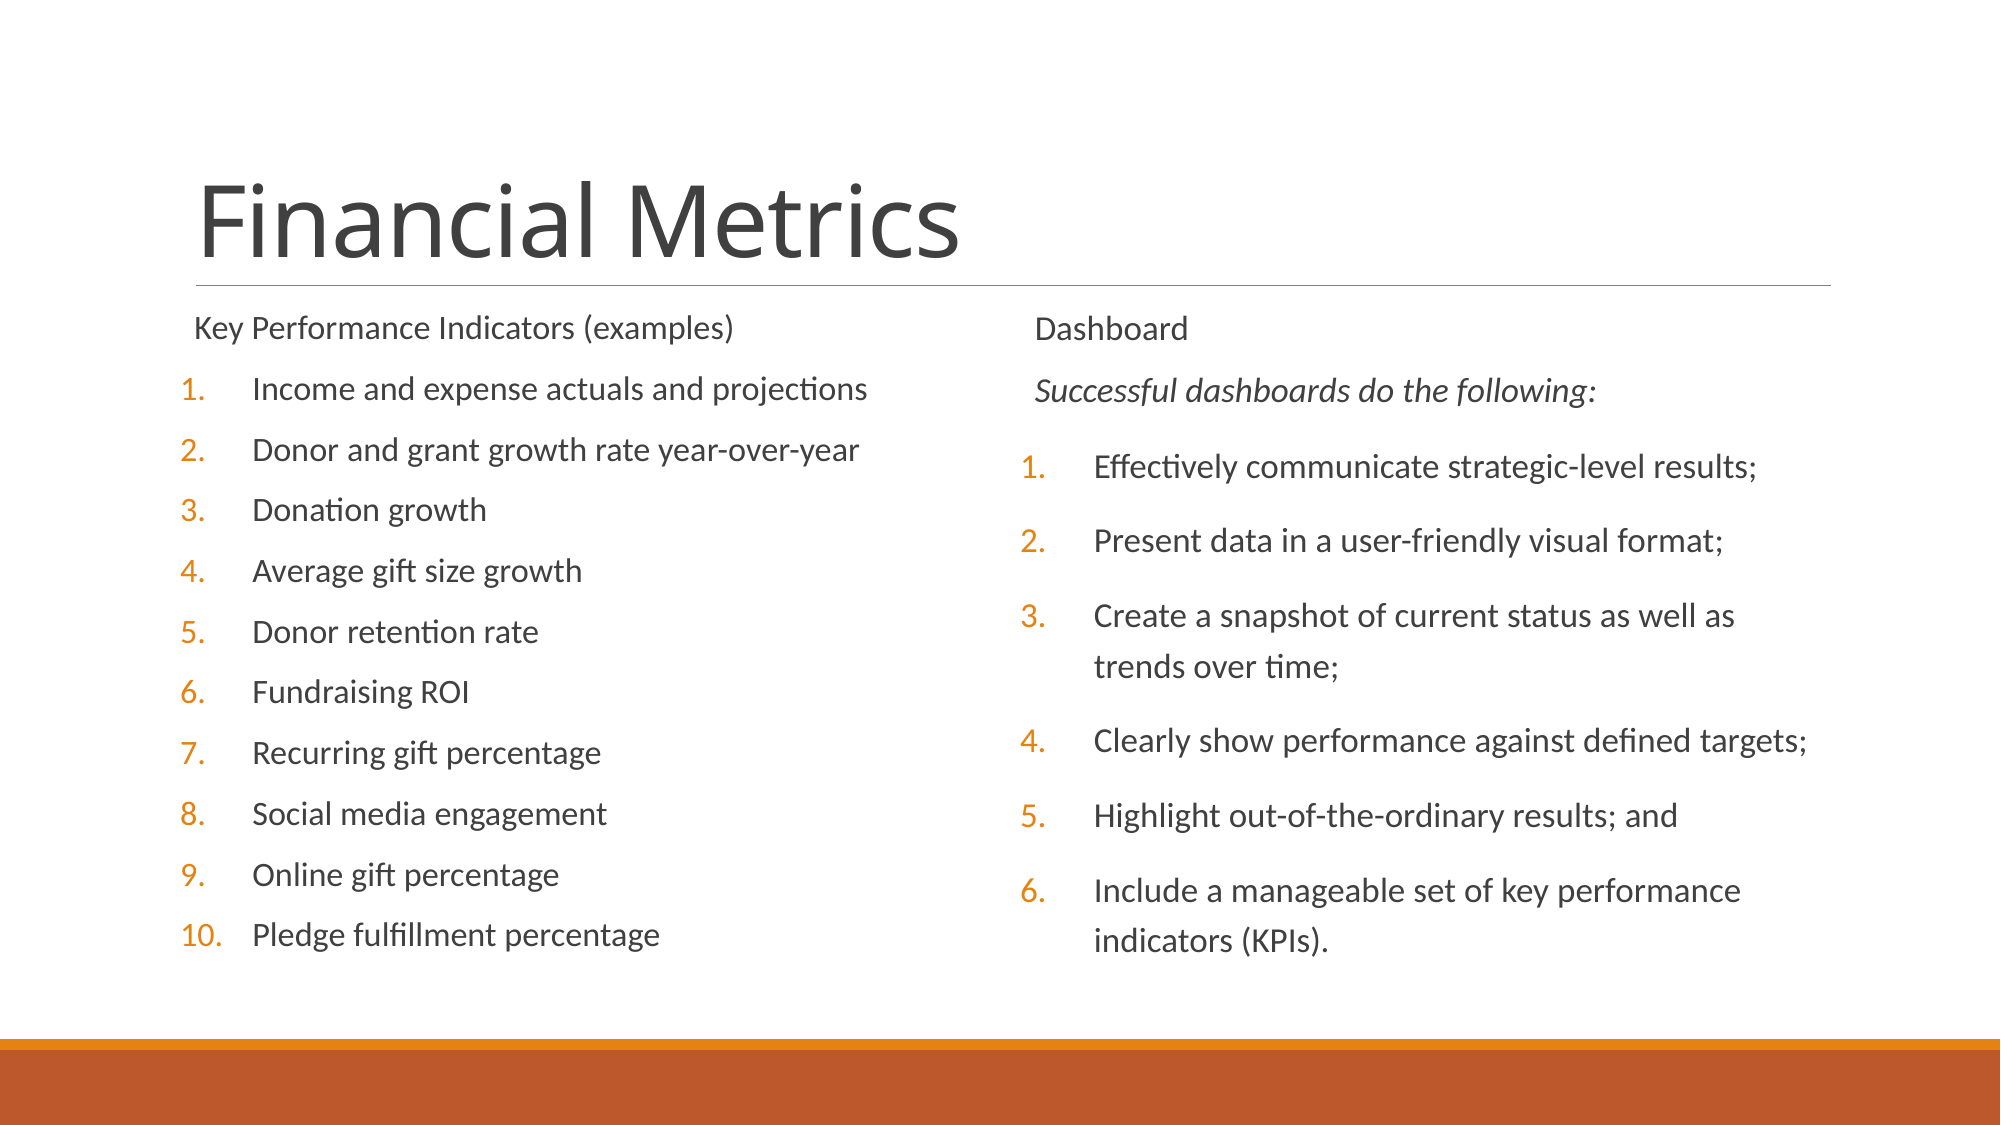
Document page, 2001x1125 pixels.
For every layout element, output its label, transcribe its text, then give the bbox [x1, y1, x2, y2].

list Dashboard Successful dashboards do the following: Effectively communicate strategic-level results; Present data in a user-friendly visual format; Create a snapshot of current status as well as trends over time; Clearly show performance against defined targets; Highlight out-of-the-ordinary results; and Include a manageable set of key performance indicators (KPIs). [1020, 302, 1830, 1008]
title Financial Metrics [180, 47, 1830, 285]
list Key Performance Indicators (examples) Income and expense actuals and projections Donor and grant growth rate year-over-year Donation growth Average gift size growth Donor retention rate Fundraising ROI Recurring gift percentage Social media engagement Online gift percentage Pledge fulfillment percentage [180, 302, 990, 963]
